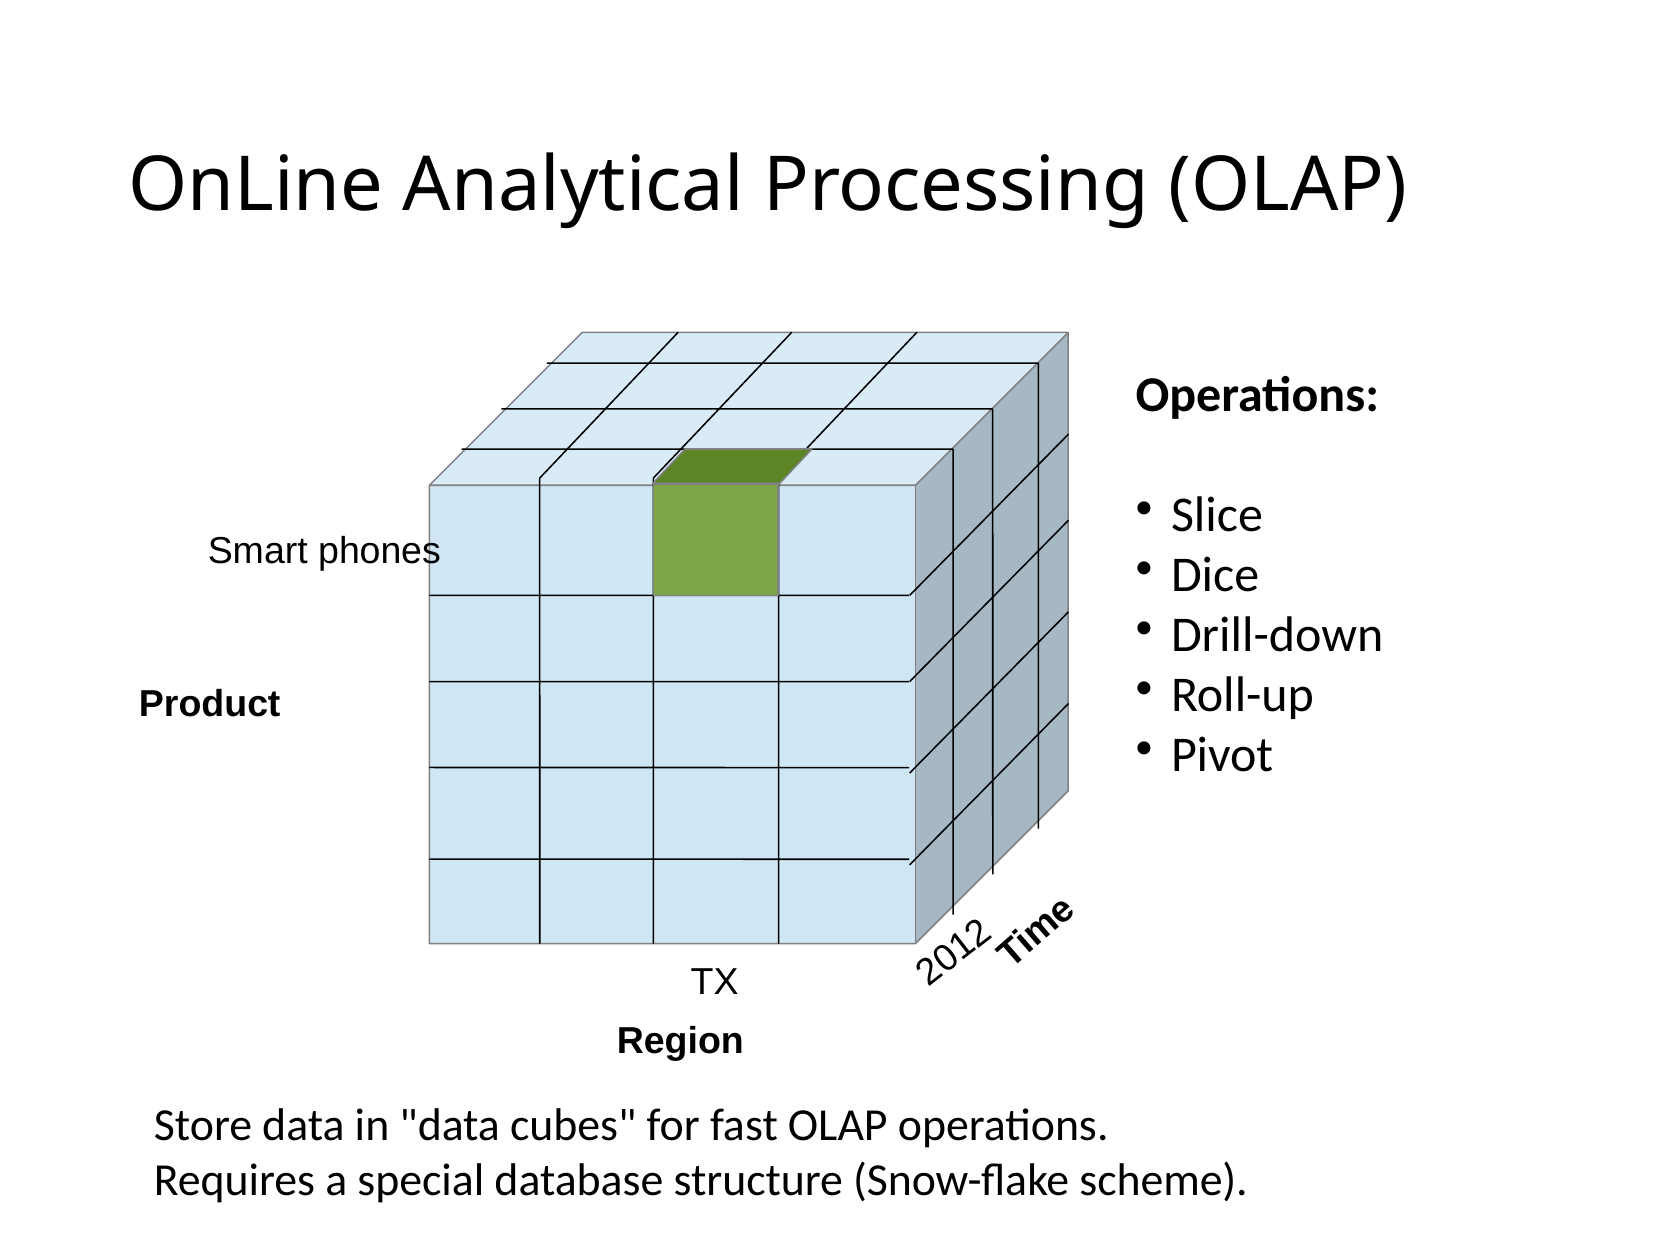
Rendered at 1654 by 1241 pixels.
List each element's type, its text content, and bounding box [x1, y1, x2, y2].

title OnLine Analytical Processing (OLAP) [113, 66, 1540, 306]
text_box Operations: Slice Dice Drill-down Roll-up Pivot [1120, 349, 1526, 855]
text_box Store data in "data cubes" for fast OLAP operations. Requires a special database structure (Snow-flake scheme). [139, 1083, 1559, 1202]
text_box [124, 332, 1090, 1061]
